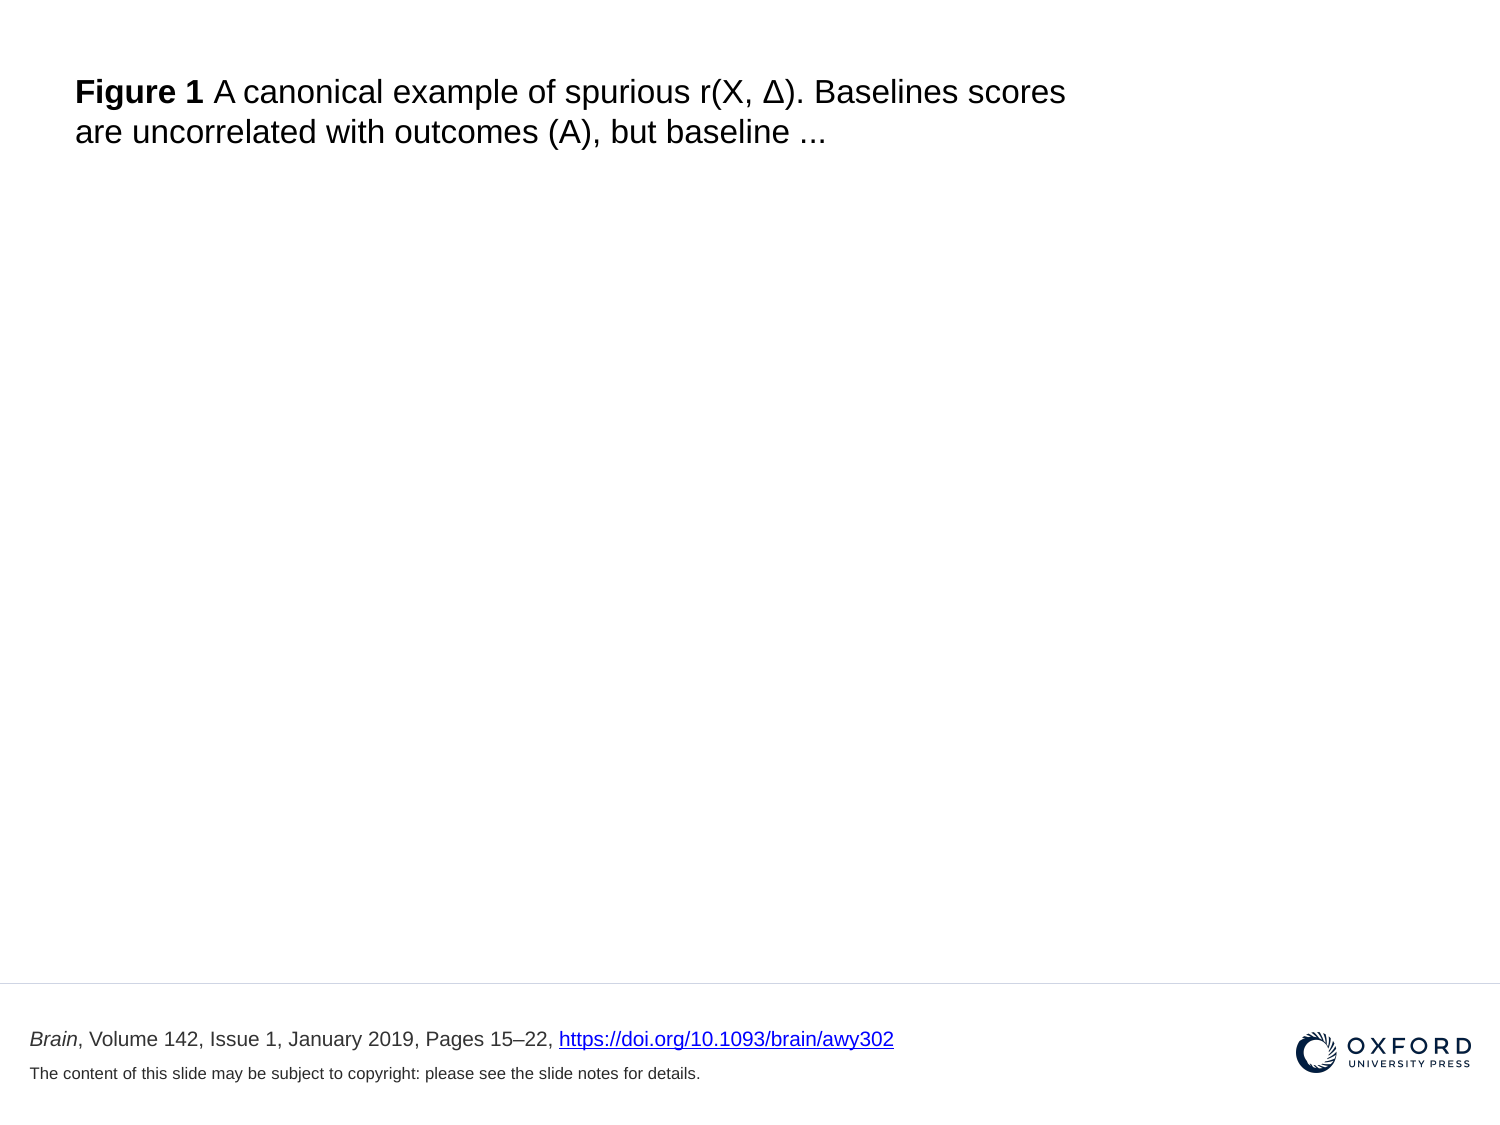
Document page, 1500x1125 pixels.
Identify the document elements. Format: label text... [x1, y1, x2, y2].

picture [1296, 1032, 1471, 1073]
title Figure 1 A canonical example of spurious r(X, Δ). Baselines scores are uncorrelated with outcomes (A), but baseline ... [75, 69, 1078, 171]
footer Brain, Volume 142, Issue 1, January 2019, Pages 15–22, https://doi.org/10.1093/brain/awy302 The content of this slide may be subject to copyright: please see the slide notes for details. [0, 983, 1260, 1125]
